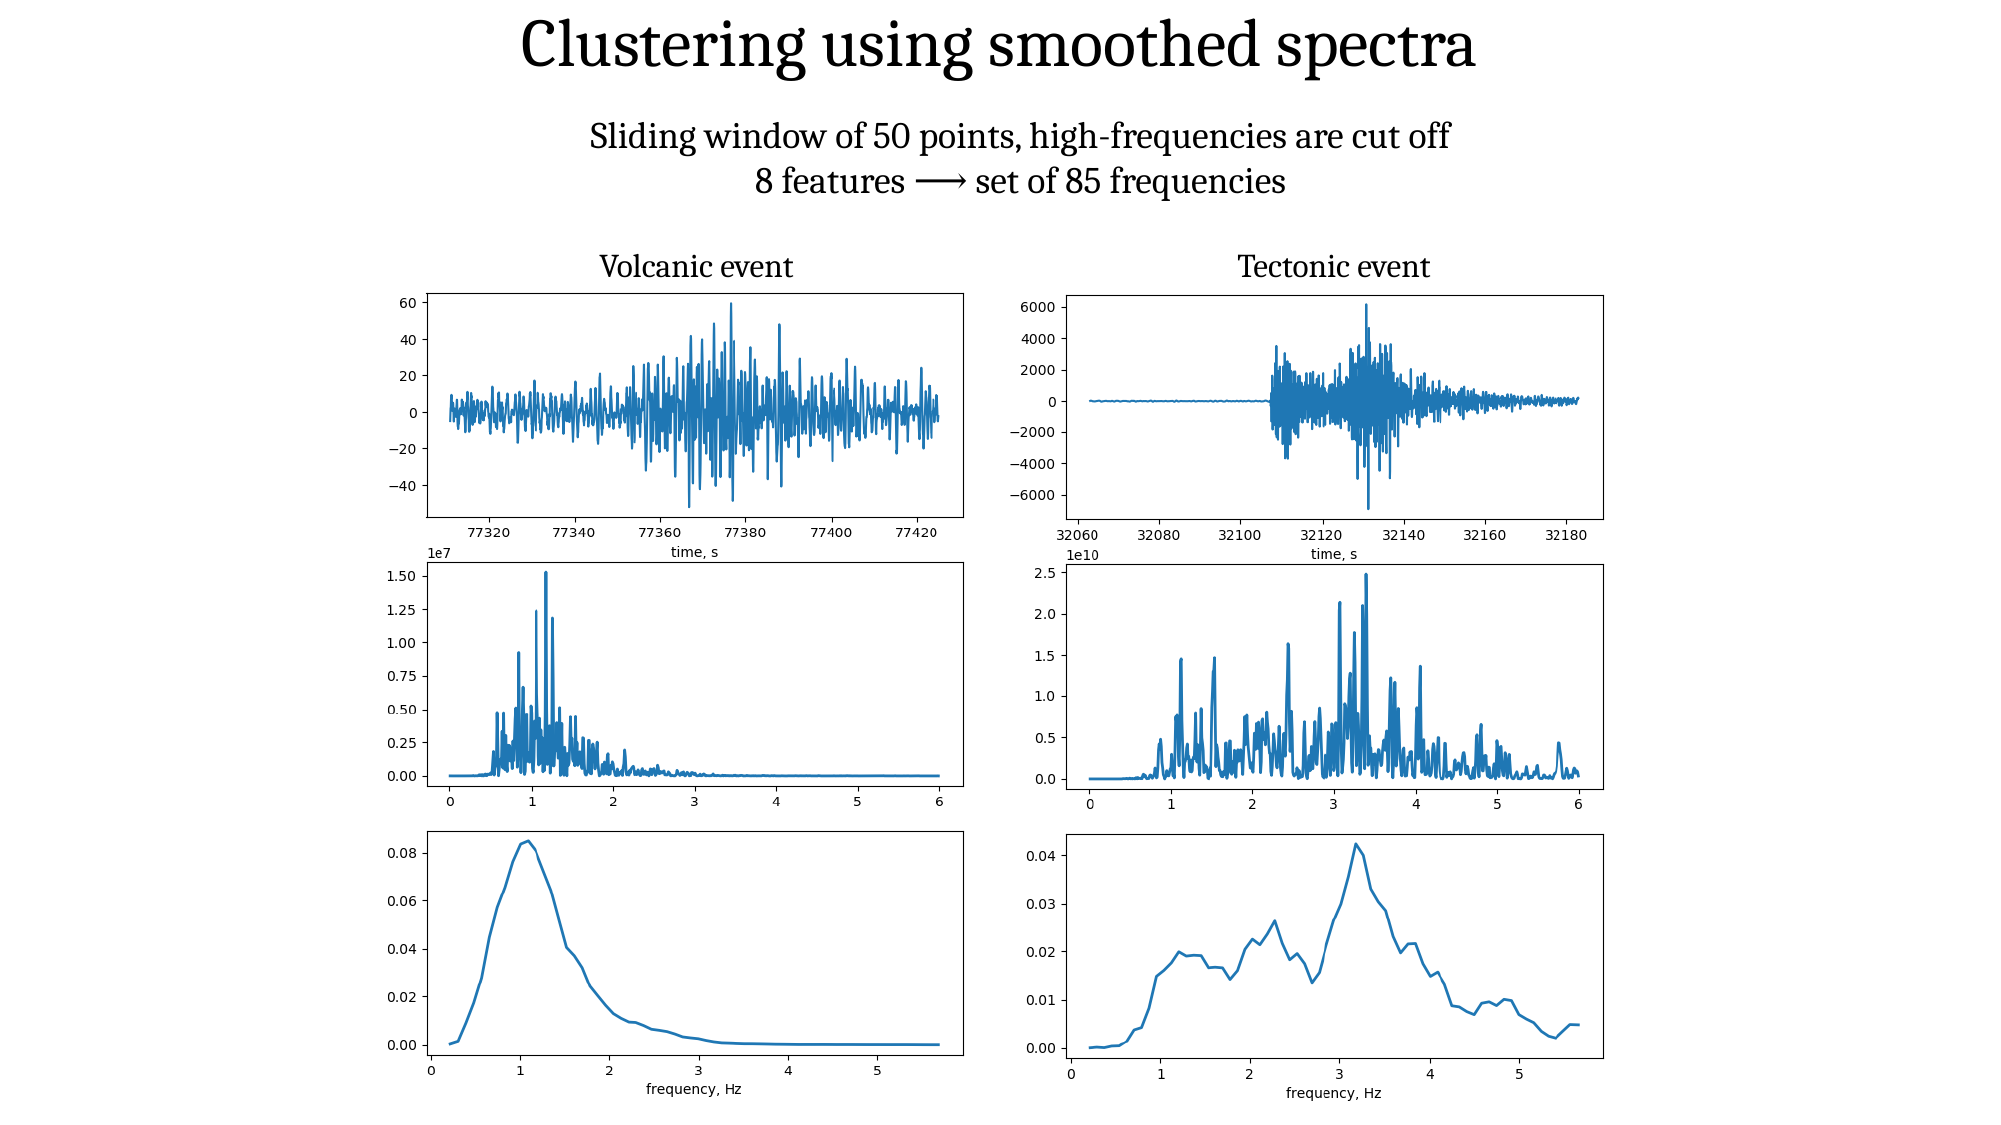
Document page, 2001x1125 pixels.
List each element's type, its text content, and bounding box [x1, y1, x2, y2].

text_box Sliding window of 50 points, high-frequencies are cut off 8 features ⟶ set of 85 frequencies [516, 103, 1525, 209]
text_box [387, 236, 975, 1107]
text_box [1008, 236, 1612, 1107]
text_box Clustering using smoothed spectra [137, 0, 1863, 90]
